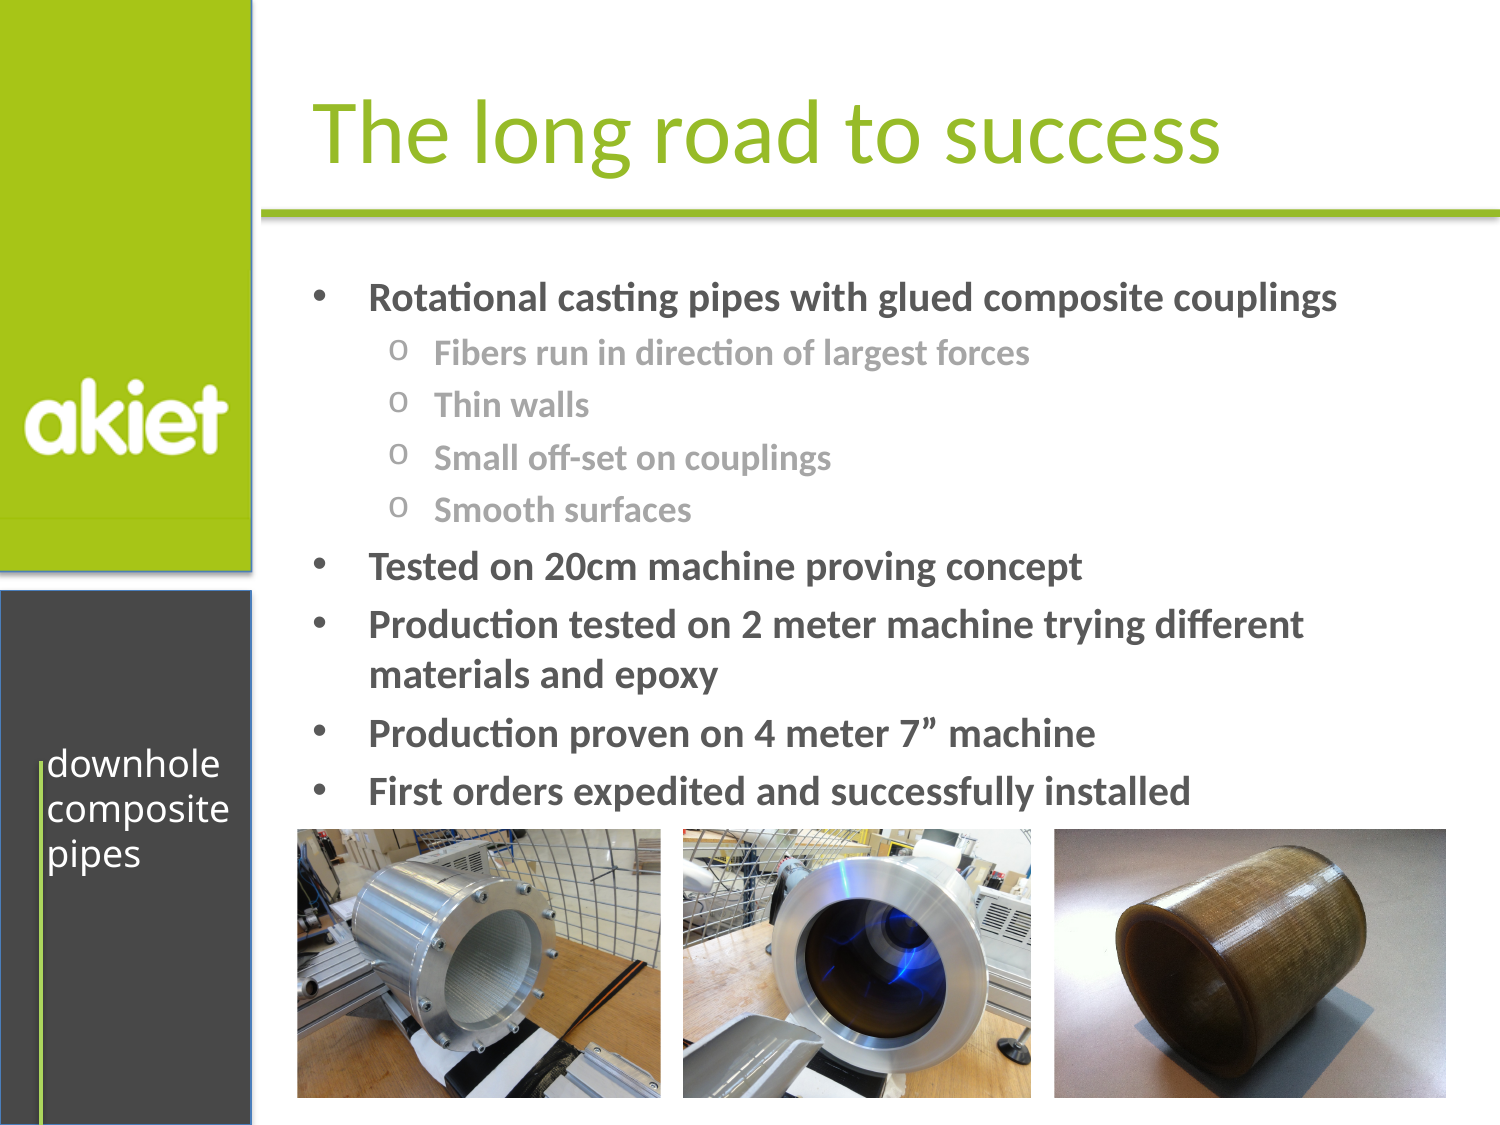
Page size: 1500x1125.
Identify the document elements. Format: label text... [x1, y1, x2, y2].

picture [0, 0, 262, 582]
picture [682, 829, 1031, 1099]
title The long road to success [297, 45, 1425, 209]
picture [297, 829, 661, 1099]
picture [1054, 829, 1447, 1099]
list Rotational casting pipes with glued composite couplings Fibers run in direction of largest forces Thin walls Small off-set on couplings Smooth surfaces Tested on 20cm machine proving concept Production tested on 2 meter machine trying different materials and epoxy Production proven on 4 meter 7” machine First orders expedited and successfully installed [297, 262, 1472, 1005]
